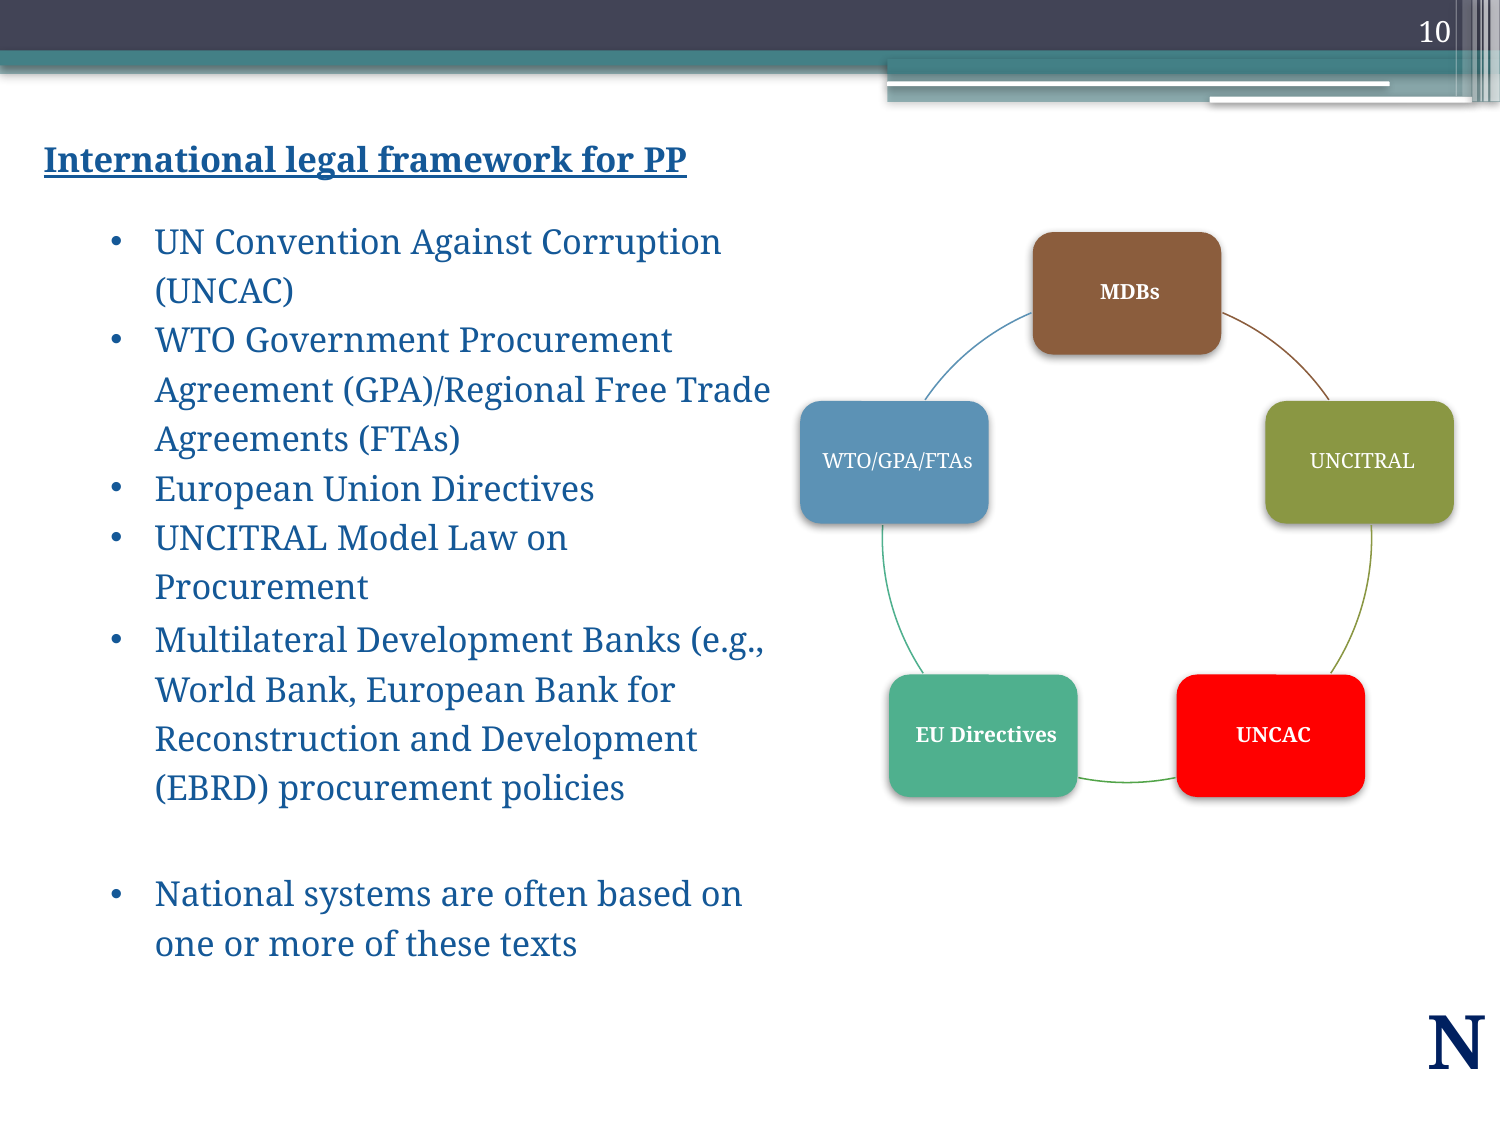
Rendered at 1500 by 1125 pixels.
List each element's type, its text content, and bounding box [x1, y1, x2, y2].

list International legal framework for PP UN Convention Against Corruption (UNCAC) WTO Government Procurement Agreement (GPA)/Regional Free Trade Agreements (FTAs) European Union Directives UNCITRAL Model Law on Procurement Multilateral Development Banks (e.g., World Bank, European Bank for Reconstruction and Development (EBRD) procurement policies National systems are often based on one or more of these texts [24, 135, 788, 988]
text_box N [1412, 987, 1444, 1093]
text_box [799, 199, 1455, 838]
slide_number 10 [1340, 0, 1466, 61]
